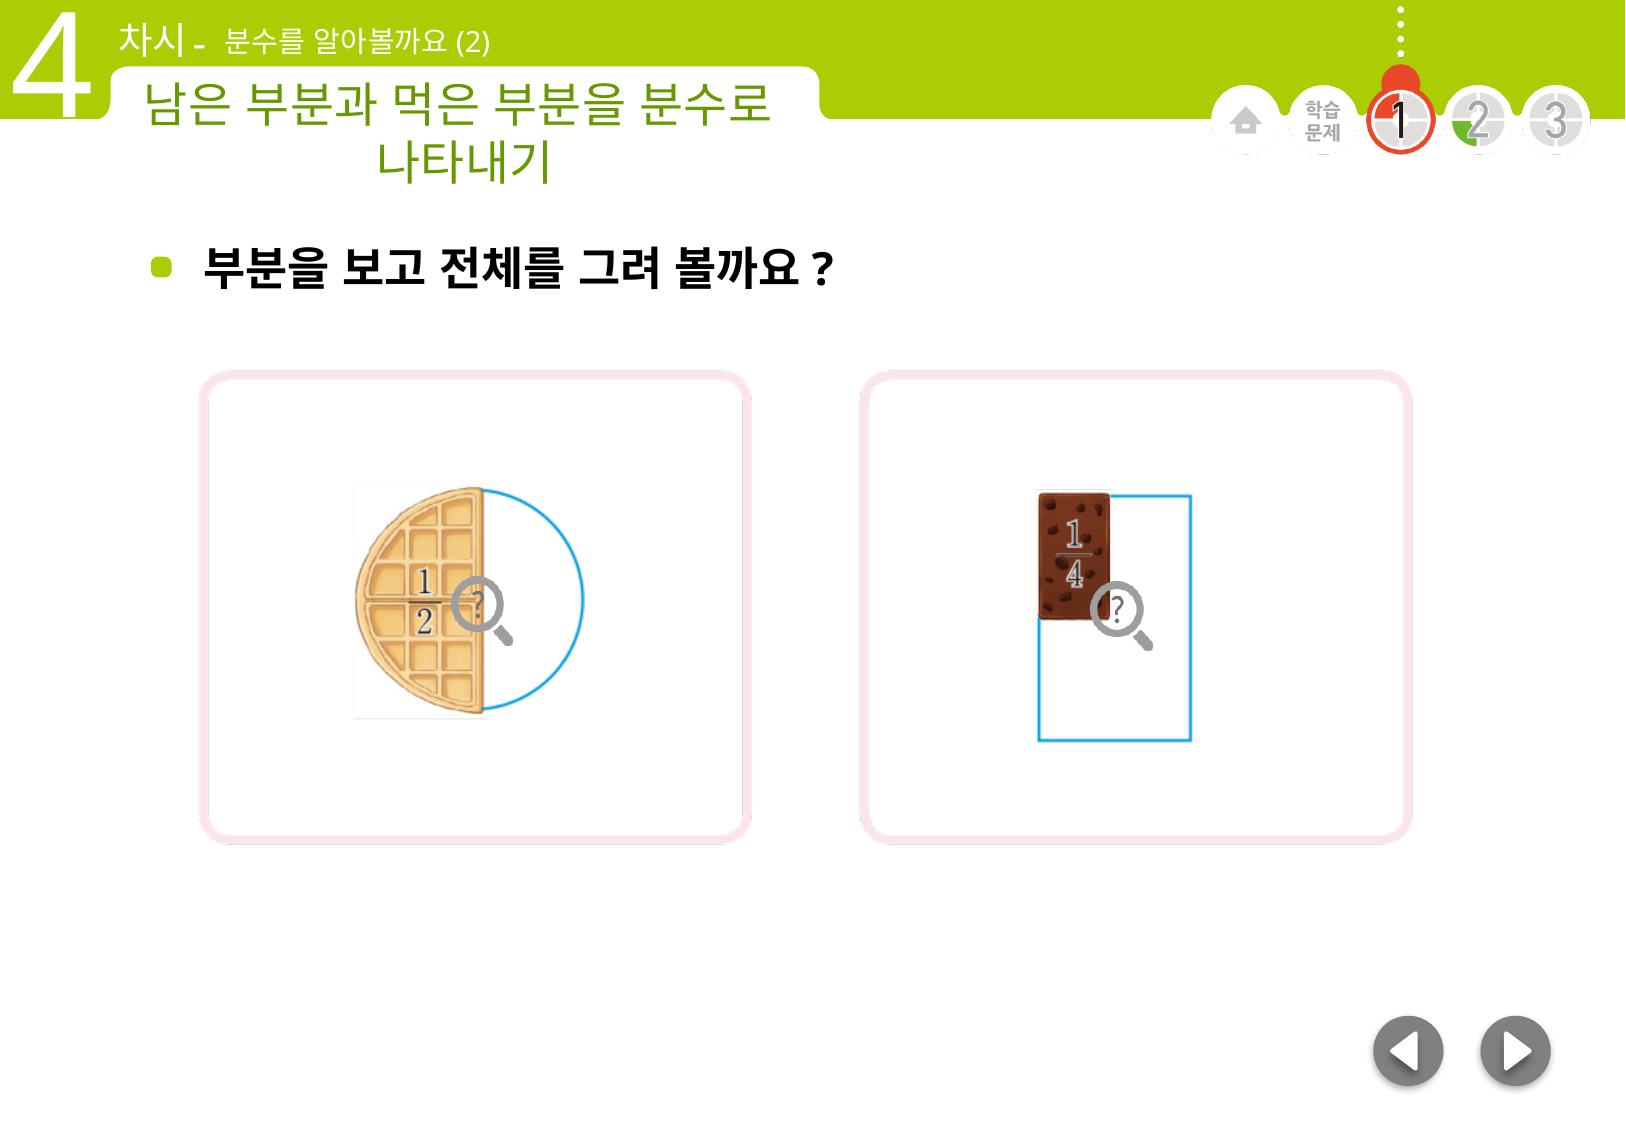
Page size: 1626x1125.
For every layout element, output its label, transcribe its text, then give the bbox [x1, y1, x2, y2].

text_box 남은 부분과 먹은 부분을 분수로 나타내기 [109, 67, 822, 198]
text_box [150, 231, 855, 303]
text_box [1373, 1015, 1444, 1087]
picture [1210, 4, 1591, 155]
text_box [1480, 1015, 1551, 1087]
picture [168, 332, 1454, 858]
